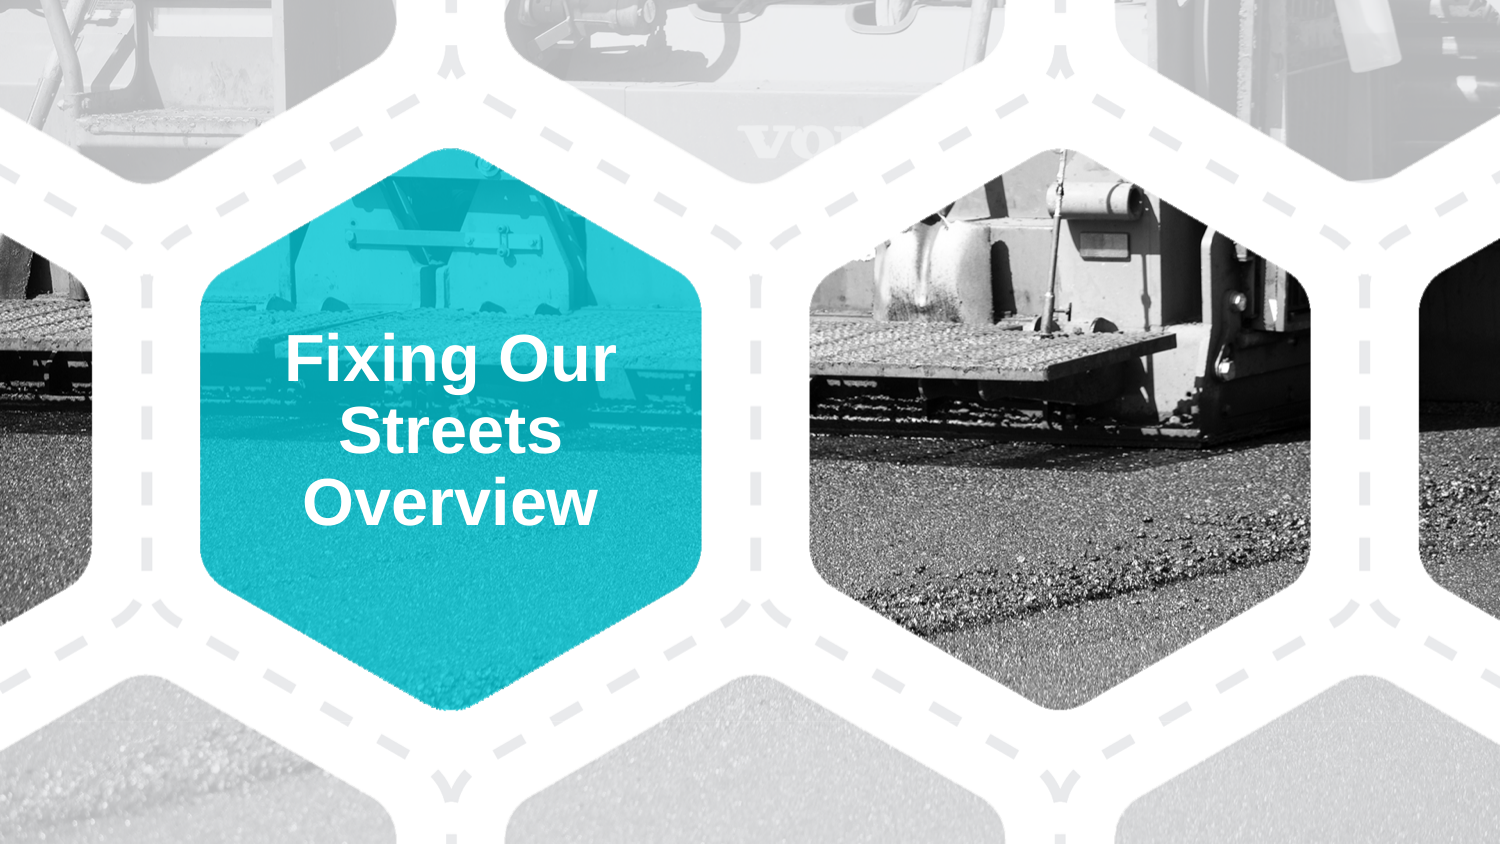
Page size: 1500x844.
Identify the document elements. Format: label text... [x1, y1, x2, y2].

title Fixing Our Streets Overview [202, 150, 700, 714]
picture [0, 0, 1500, 844]
